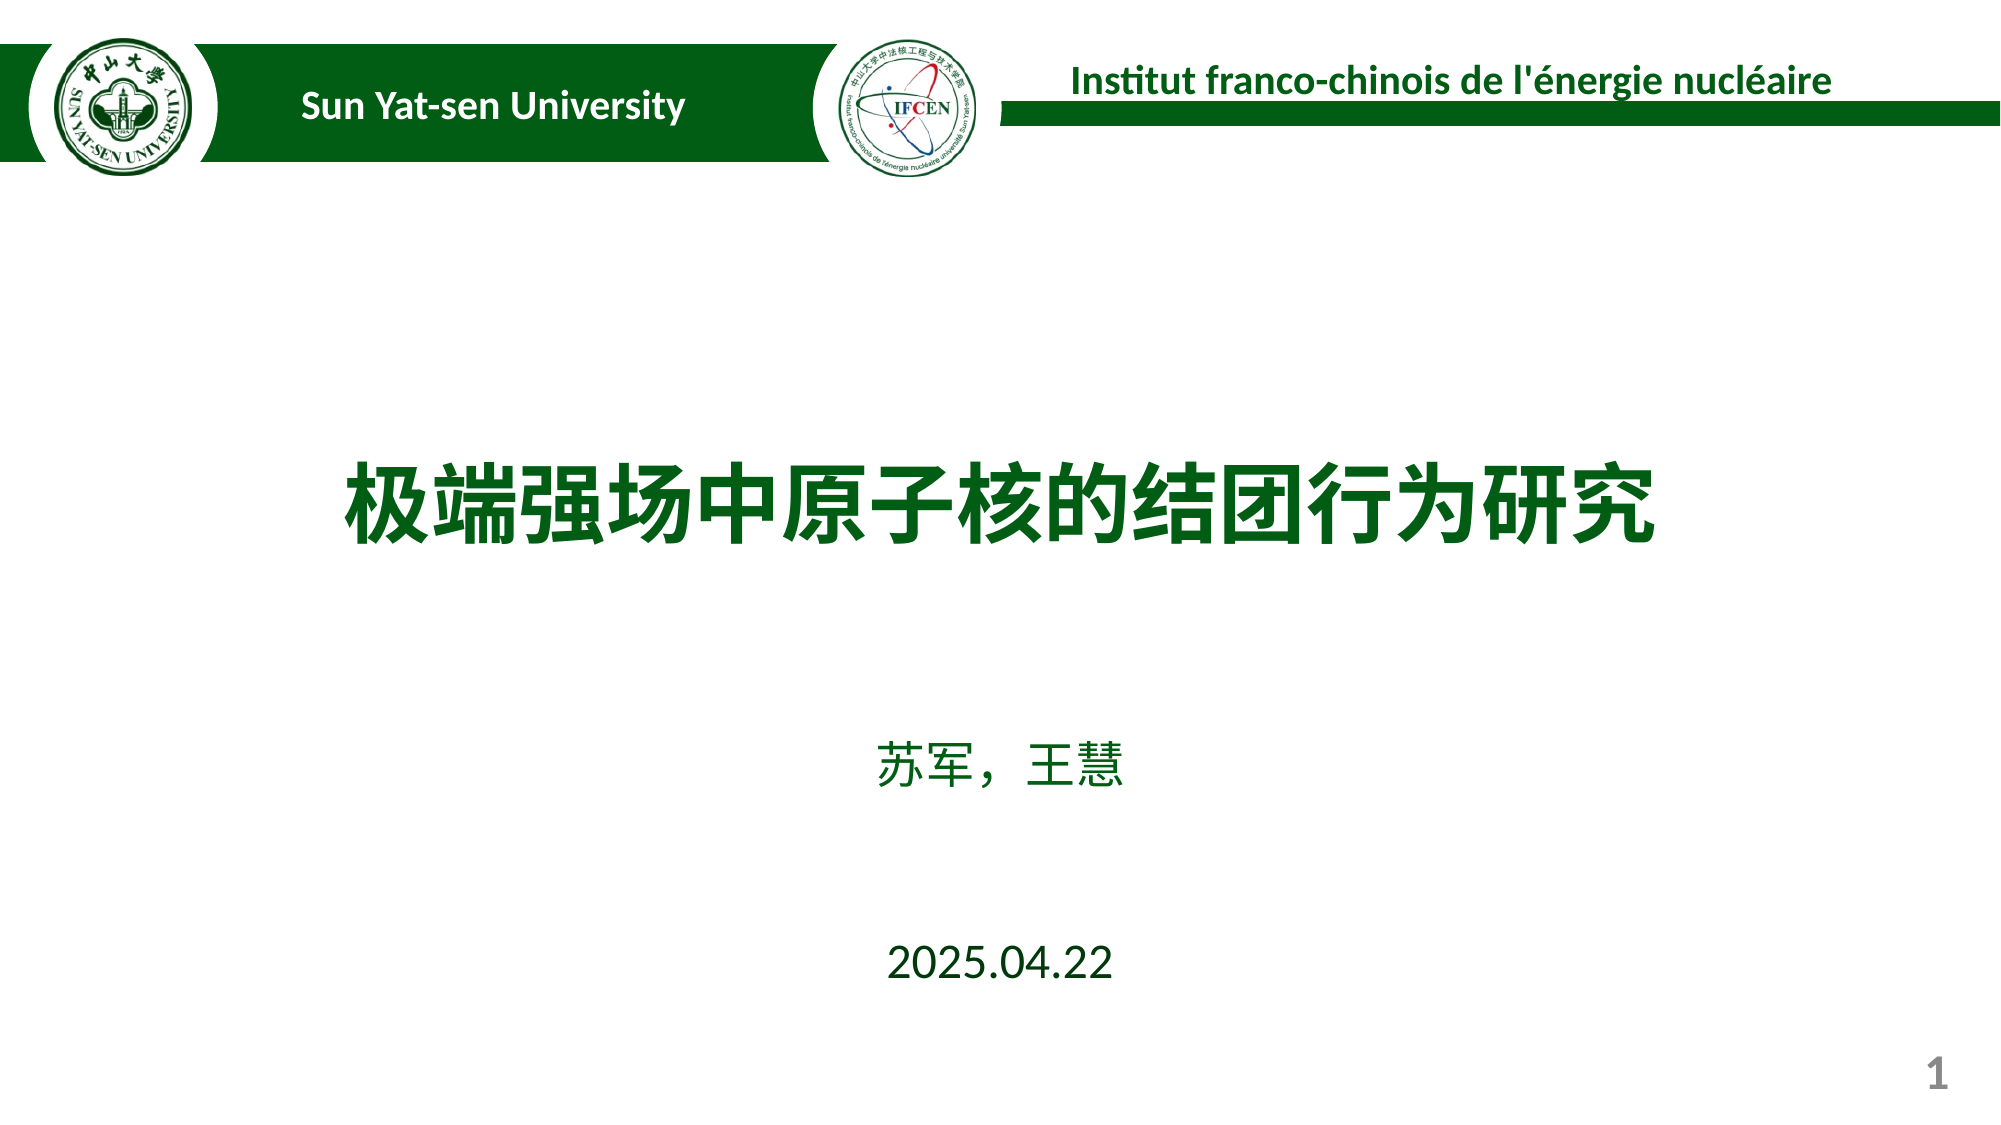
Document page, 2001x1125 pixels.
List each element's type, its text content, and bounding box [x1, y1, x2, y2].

text_box 2025.04.22 [624, 891, 1375, 997]
text_box 苏军，王慧 [860, 726, 1140, 801]
picture [54, 38, 192, 176]
picture [838, 39, 976, 177]
text_box 极端强场中原子核的结团行为研究 [13, 441, 1987, 561]
text_box 1 [1514, 1039, 1965, 1100]
